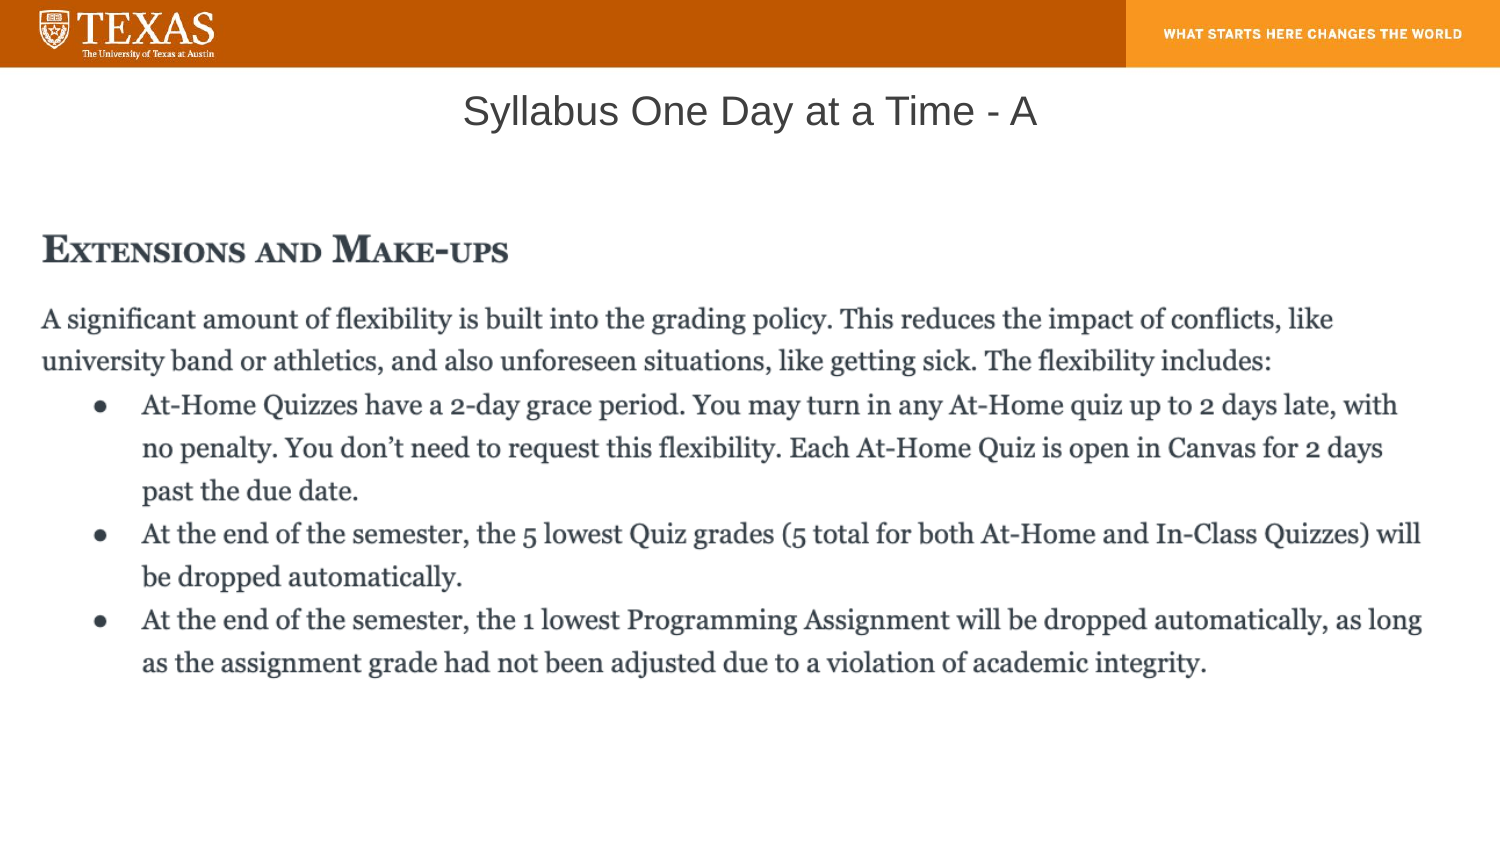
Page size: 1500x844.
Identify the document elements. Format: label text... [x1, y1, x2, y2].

title Syllabus One Day at a Time - A [75, 76, 1425, 141]
picture [0, 0, 1500, 844]
